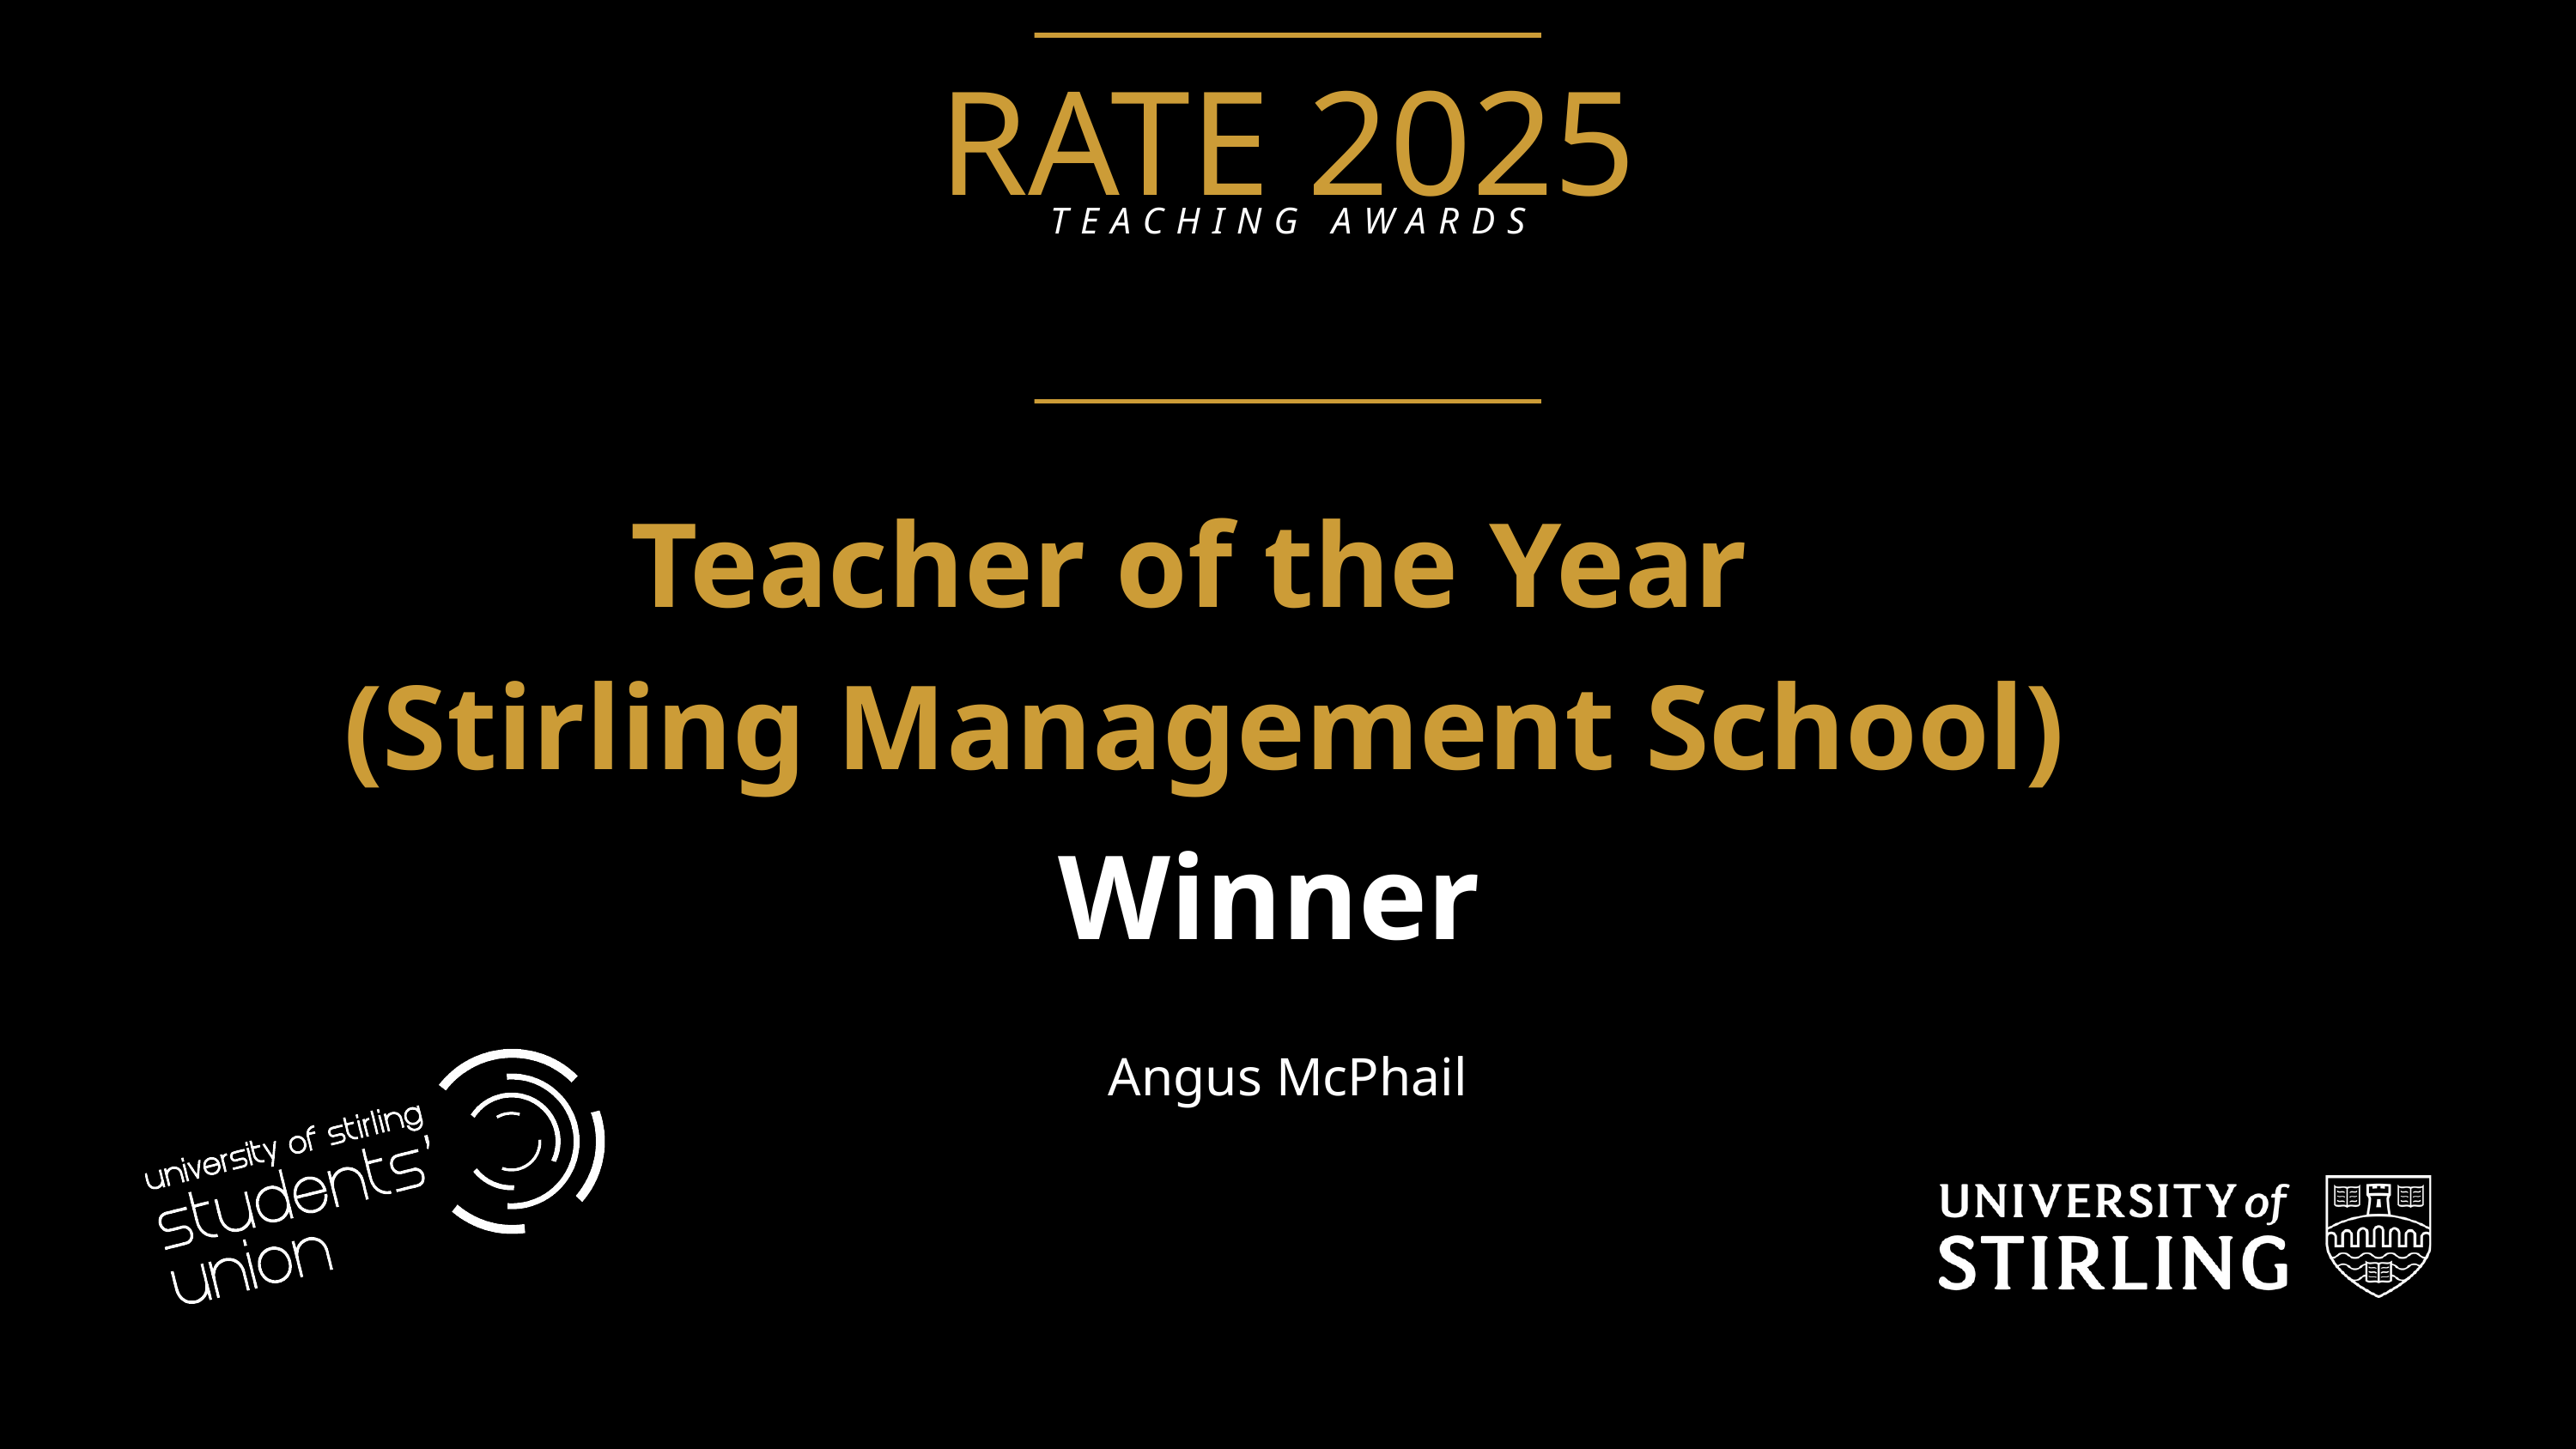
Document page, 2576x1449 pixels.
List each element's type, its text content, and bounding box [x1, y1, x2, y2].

text_box Teacher of the Year (Stirling Management School) [285, 467, 2124, 793]
text_box [1034, 399, 1541, 403]
text_box [1034, 33, 1541, 38]
text_box RATE 2025 [938, 50, 1638, 191]
text_box TEACHING AWARDS [938, 191, 1638, 242]
text_box [1939, 1175, 2432, 1298]
text_box Angus McPhail [822, 1033, 1753, 1449]
text_box [144, 1047, 606, 1304]
text_box Winner [803, 800, 1735, 963]
